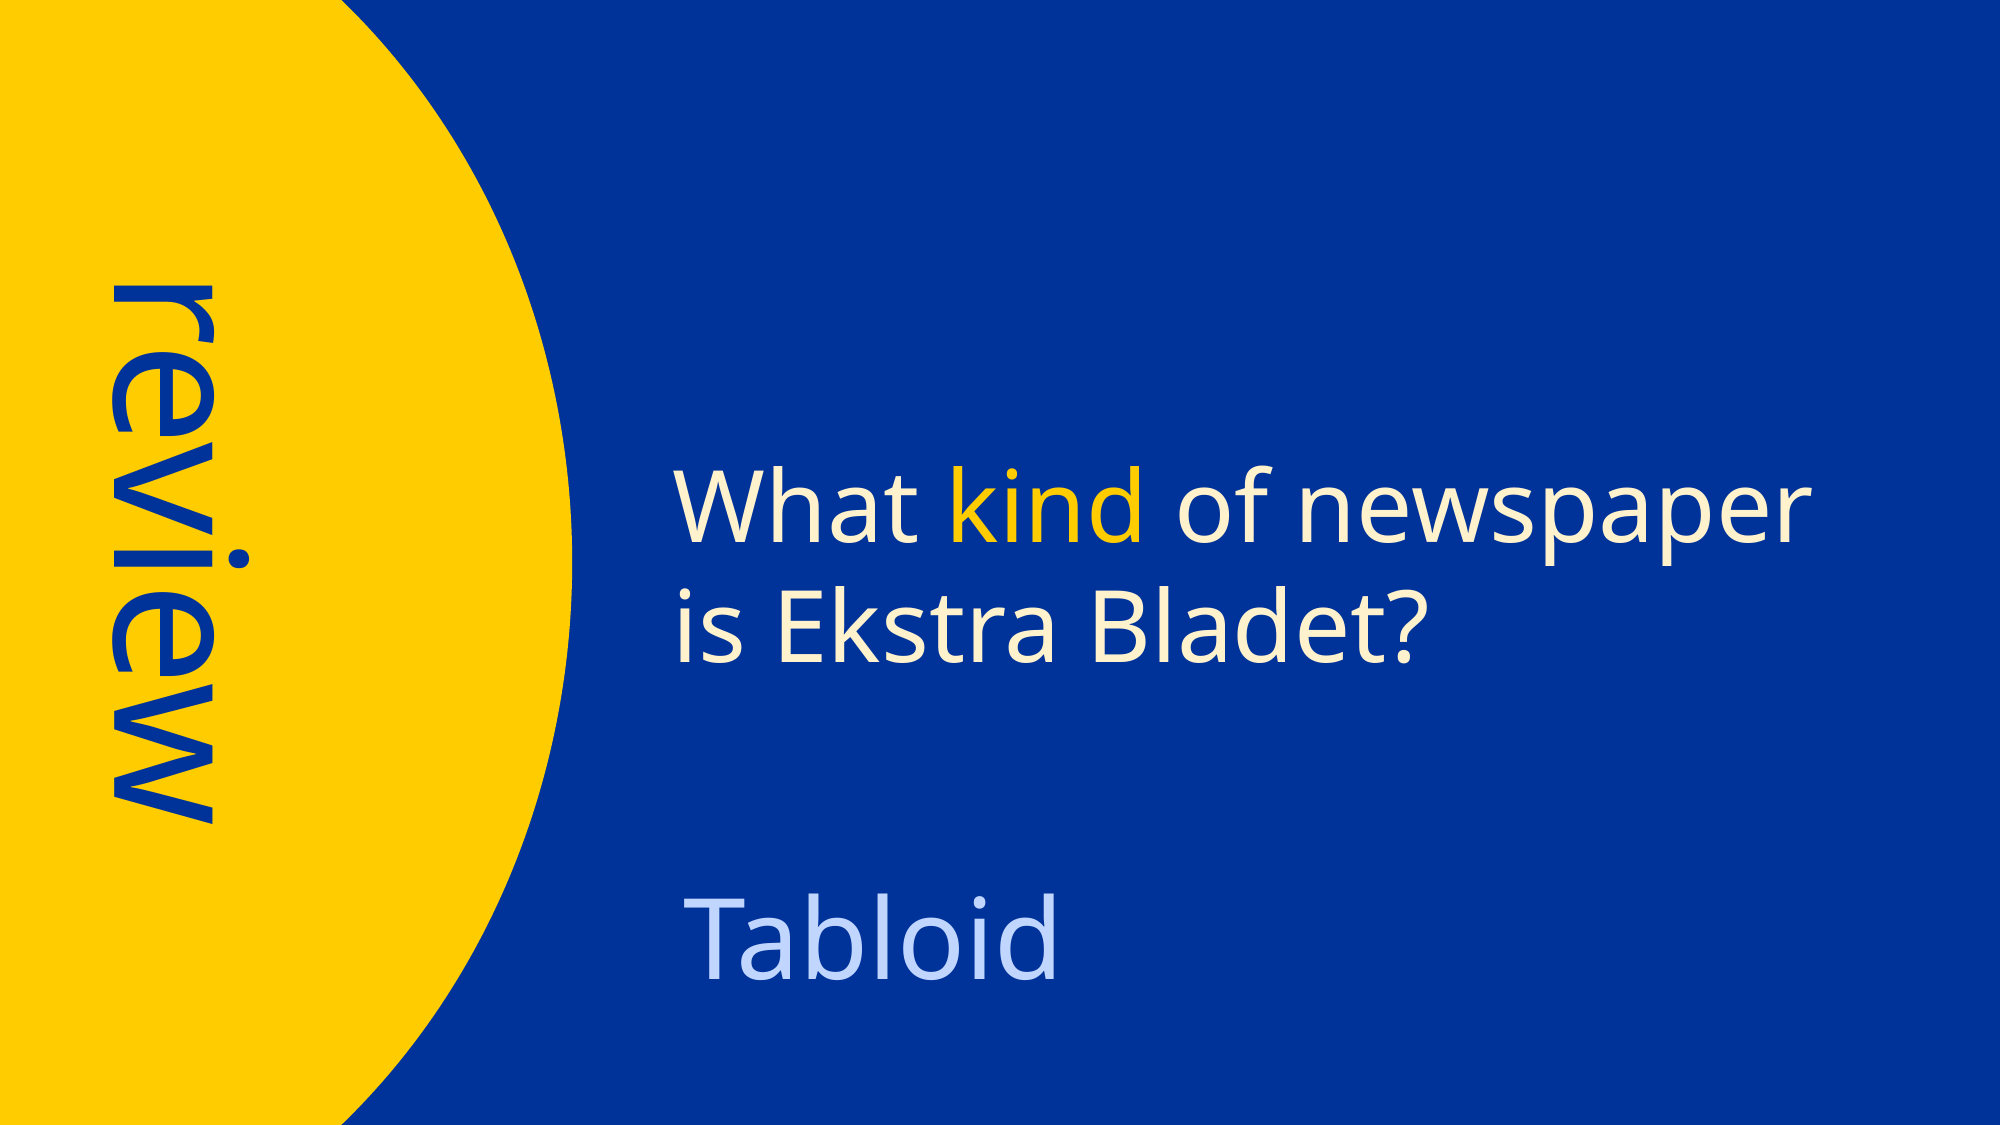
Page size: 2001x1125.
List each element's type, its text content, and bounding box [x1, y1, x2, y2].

text_box Tabloid [668, 859, 1109, 1009]
text_box [0, 0, 574, 1125]
text_box review [70, 255, 306, 842]
text_box What kind of newspaper is Ekstra Bladet? [657, 435, 1865, 690]
